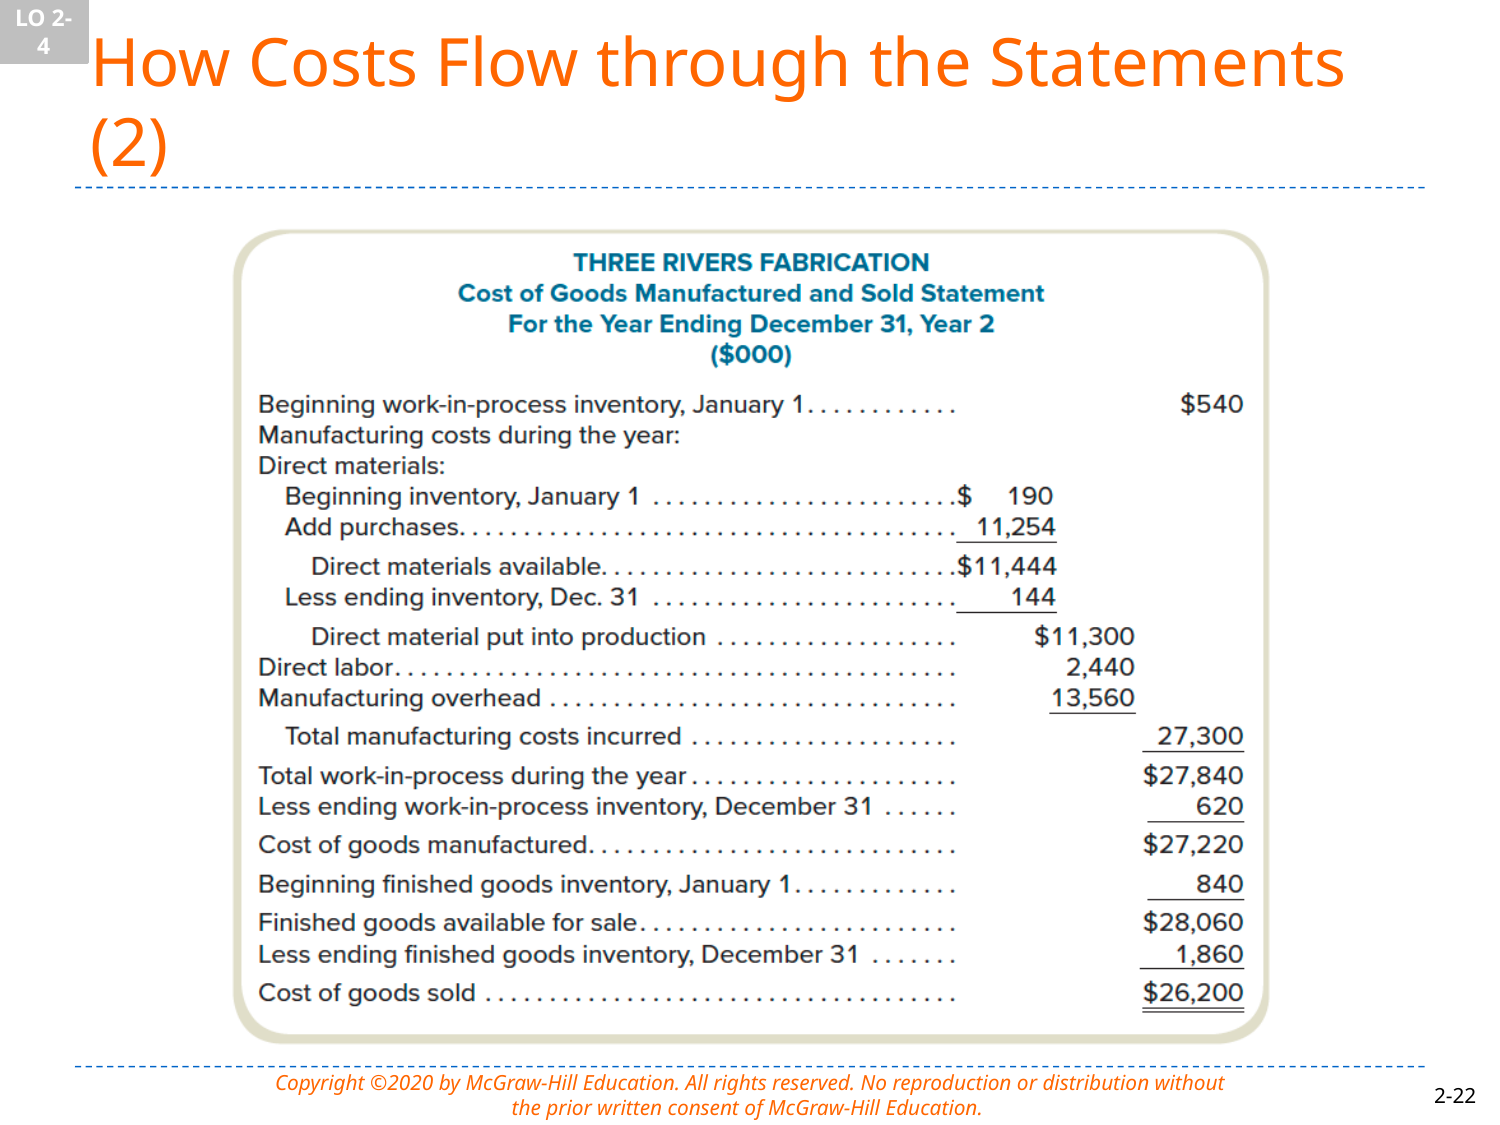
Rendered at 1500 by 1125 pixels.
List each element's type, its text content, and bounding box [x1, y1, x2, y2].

text_box LO 2-4 [0, 0, 89, 64]
title How Costs Flow through the Statements (2) [75, 37, 1425, 188]
picture [224, 224, 1276, 1055]
